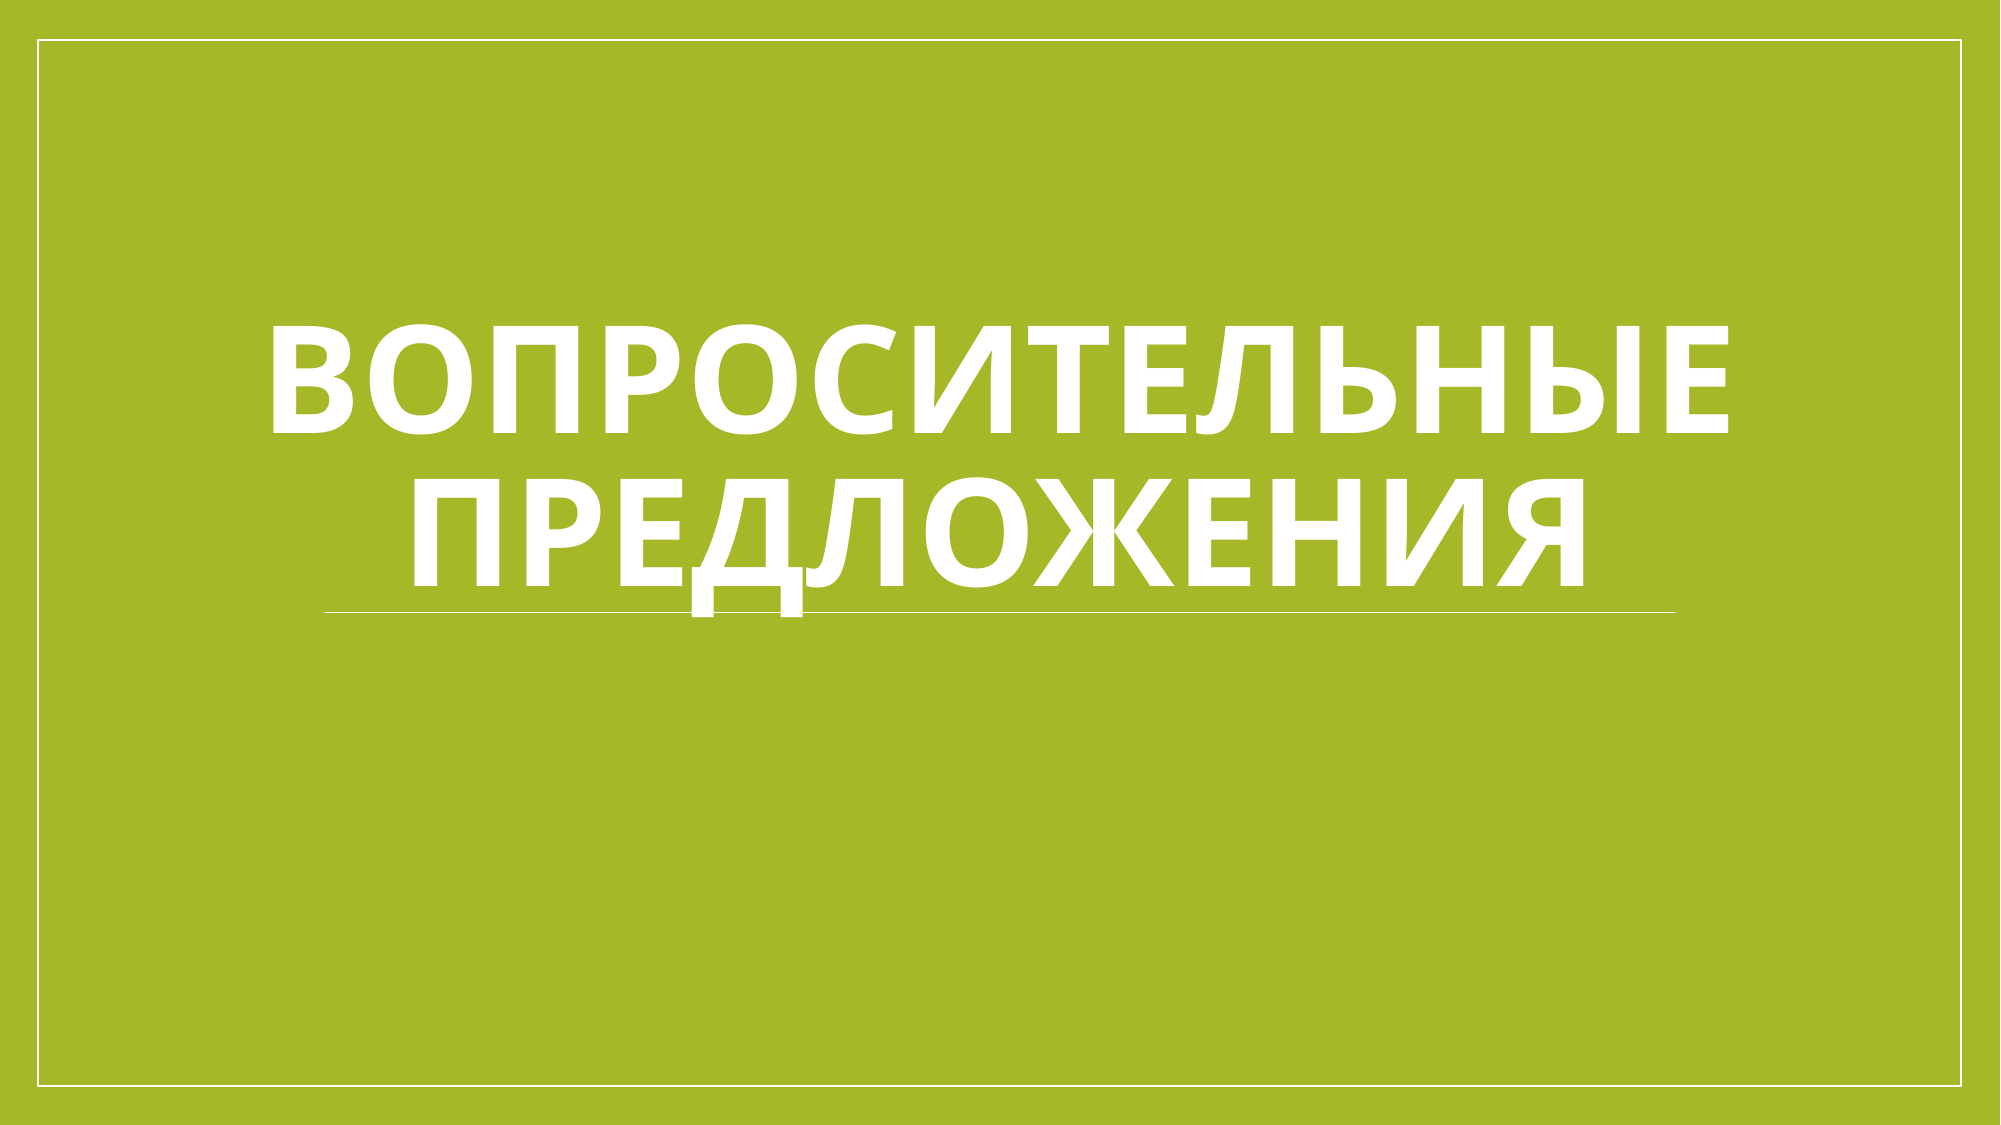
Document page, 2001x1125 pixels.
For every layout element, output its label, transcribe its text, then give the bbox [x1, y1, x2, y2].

title Вопросительные предложения [182, 144, 1818, 625]
